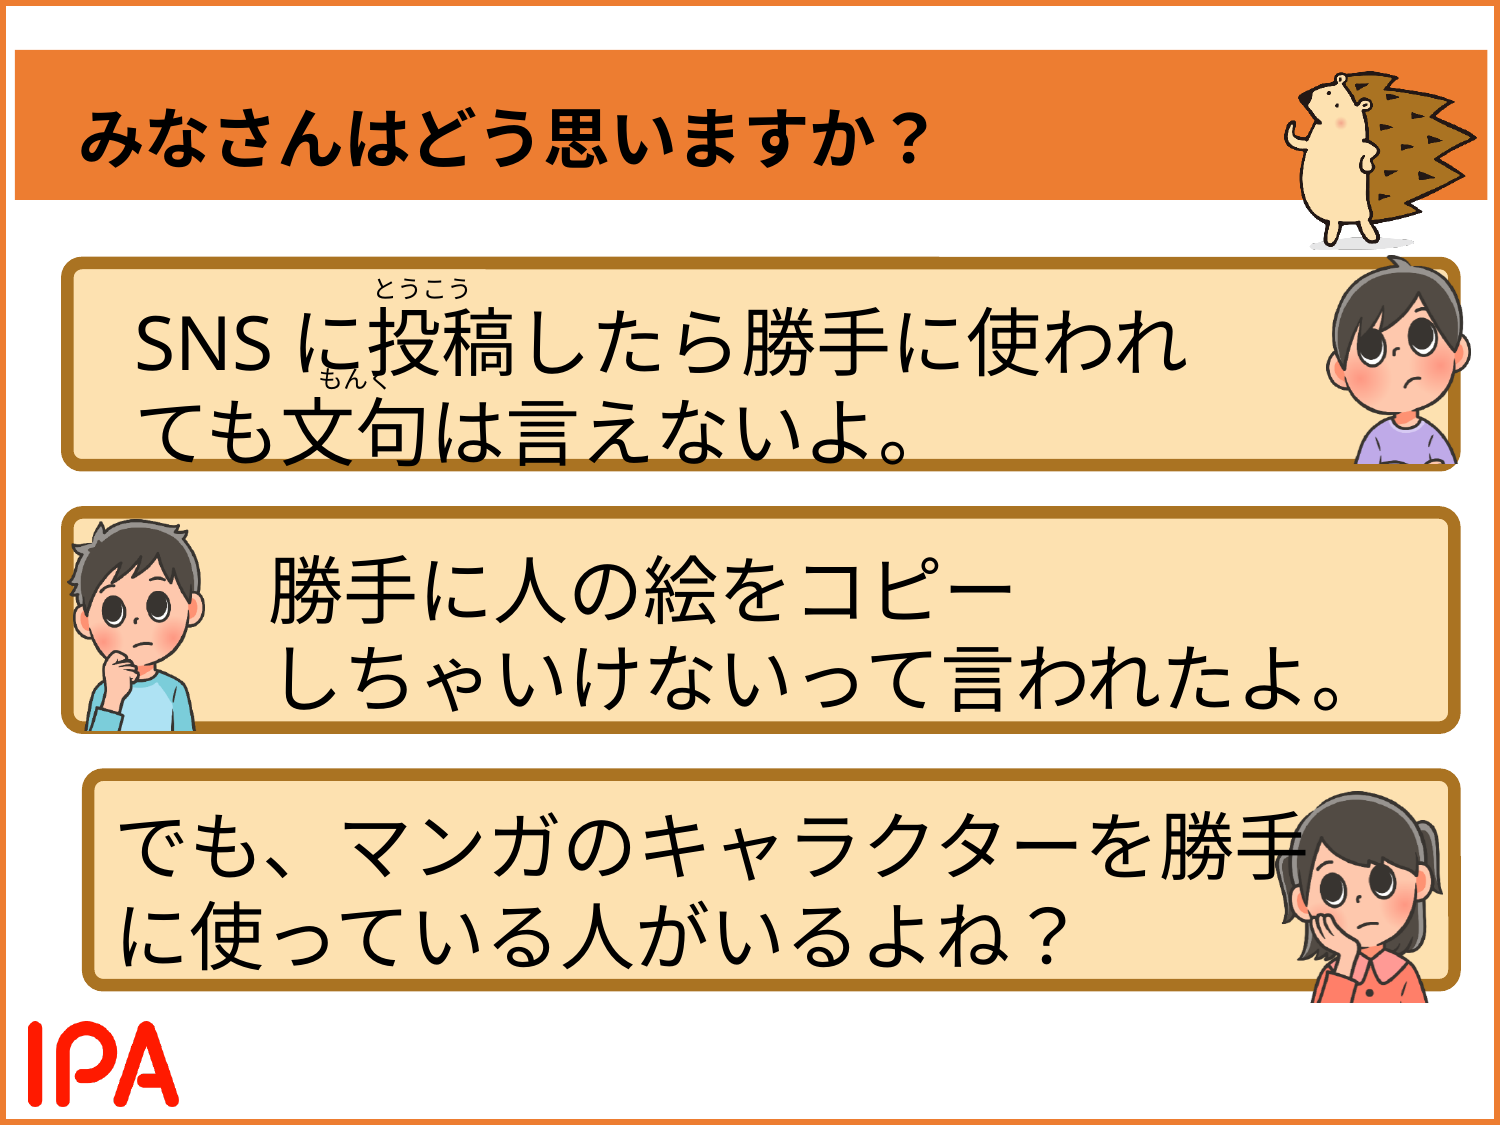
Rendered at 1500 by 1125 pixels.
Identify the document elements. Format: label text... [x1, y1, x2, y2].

text_box [66, 261, 1448, 467]
list SNSに投稿したら勝手に使われ ても文句は言えないよ。 [119, 287, 1326, 387]
text_box とうこう [357, 266, 488, 311]
text_box 勝手に人の絵をコピー しちゃいけないって言われたよ。 [254, 538, 1447, 706]
picture [1275, 791, 1443, 1003]
text_box [87, 773, 1456, 987]
text_box もんく [304, 356, 409, 402]
title みなさんはどう思いますか？ [63, 76, 1080, 209]
picture [1284, 71, 1477, 250]
picture [67, 519, 205, 731]
text_box でも、マンガのキャラクターを勝手に使っている人がいるよね？ [99, 791, 1275, 959]
text_box [68, 511, 1456, 729]
picture [28, 1021, 179, 1107]
picture [1326, 255, 1471, 464]
